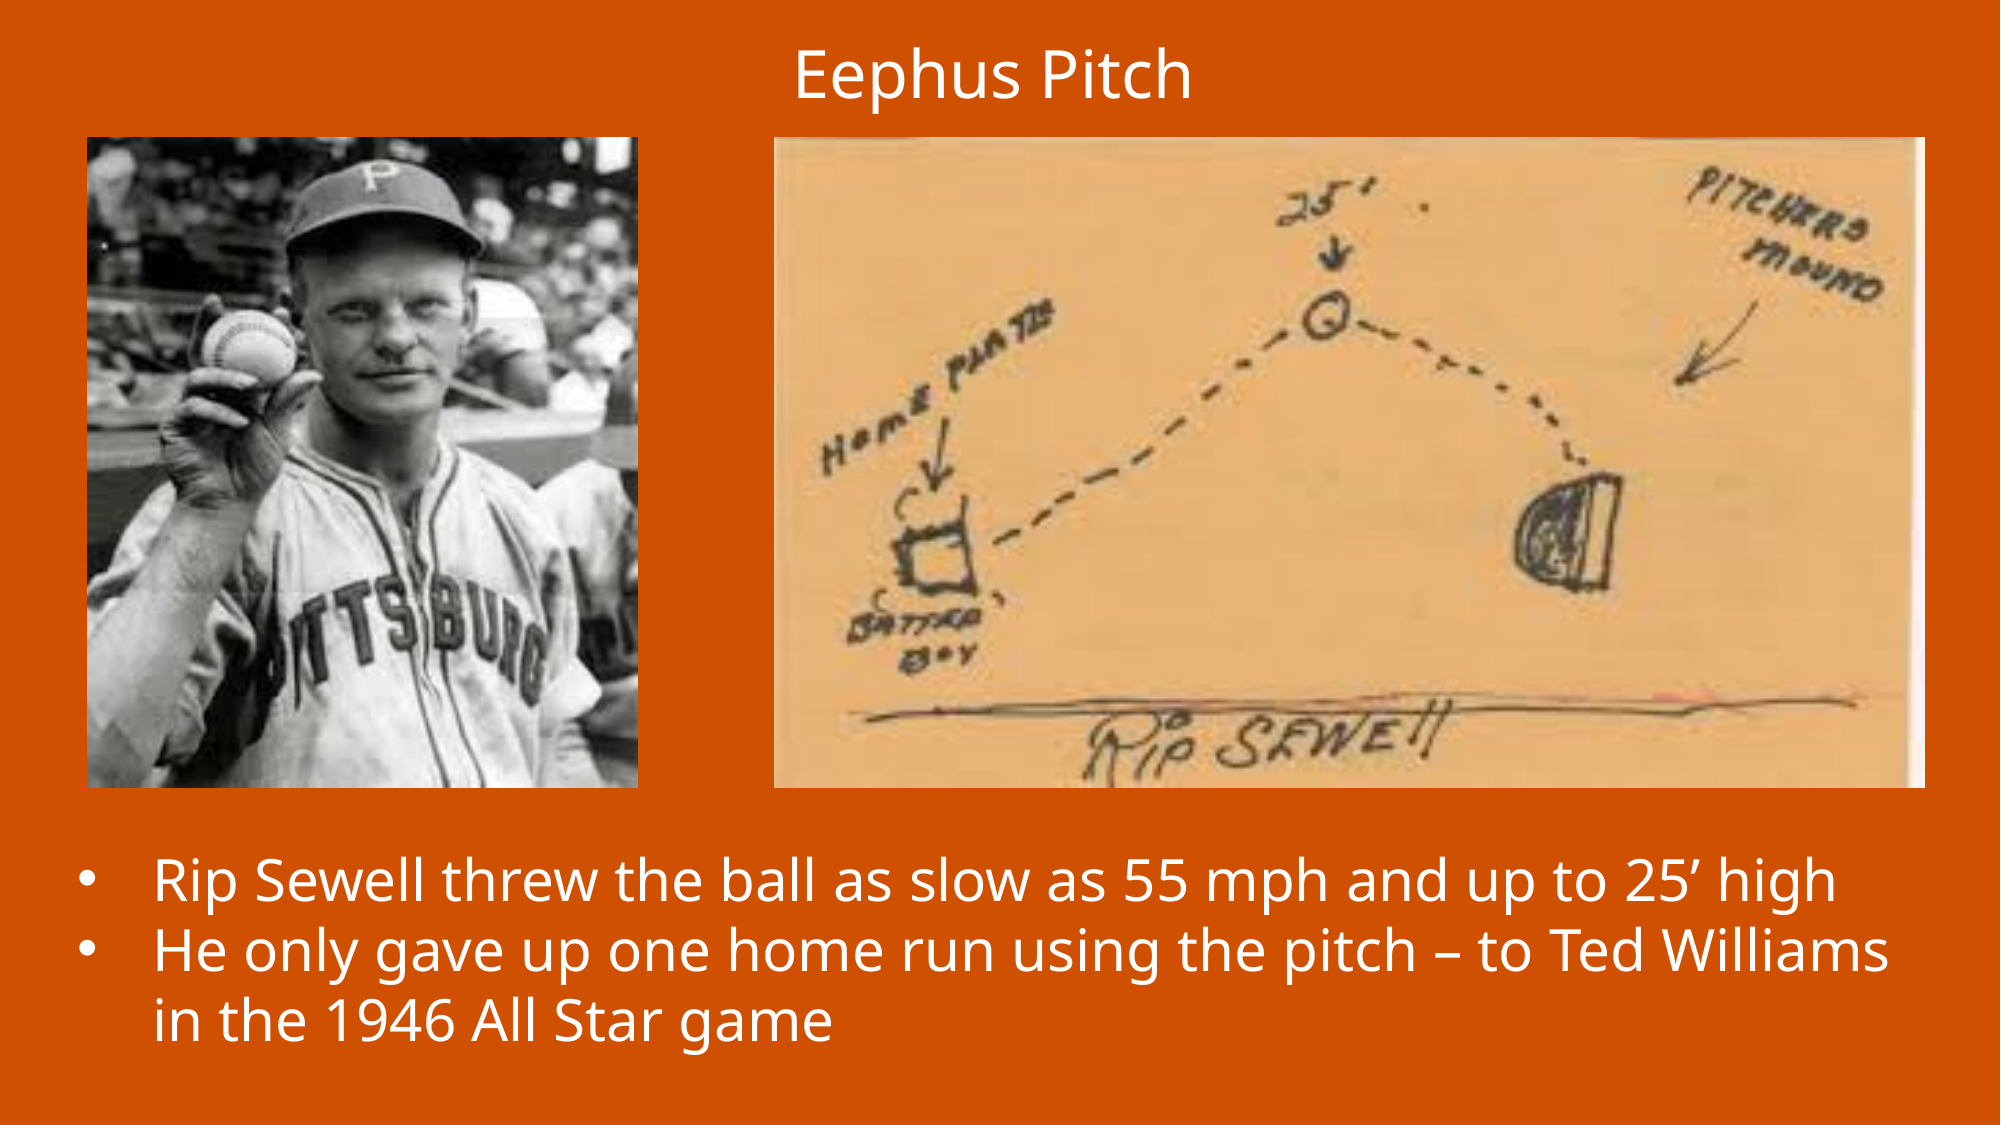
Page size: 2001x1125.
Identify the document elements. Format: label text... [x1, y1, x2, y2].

picture [774, 137, 1925, 788]
text_box Eephus Pitch [62, 24, 1925, 120]
text_box Rip Sewell threw the ball as slow as 55 mph and up to 25’ high He only gave up one home run using the pitch – to Ted Williams in the 1946 All Star game [62, 835, 1925, 1060]
picture [87, 137, 638, 788]
